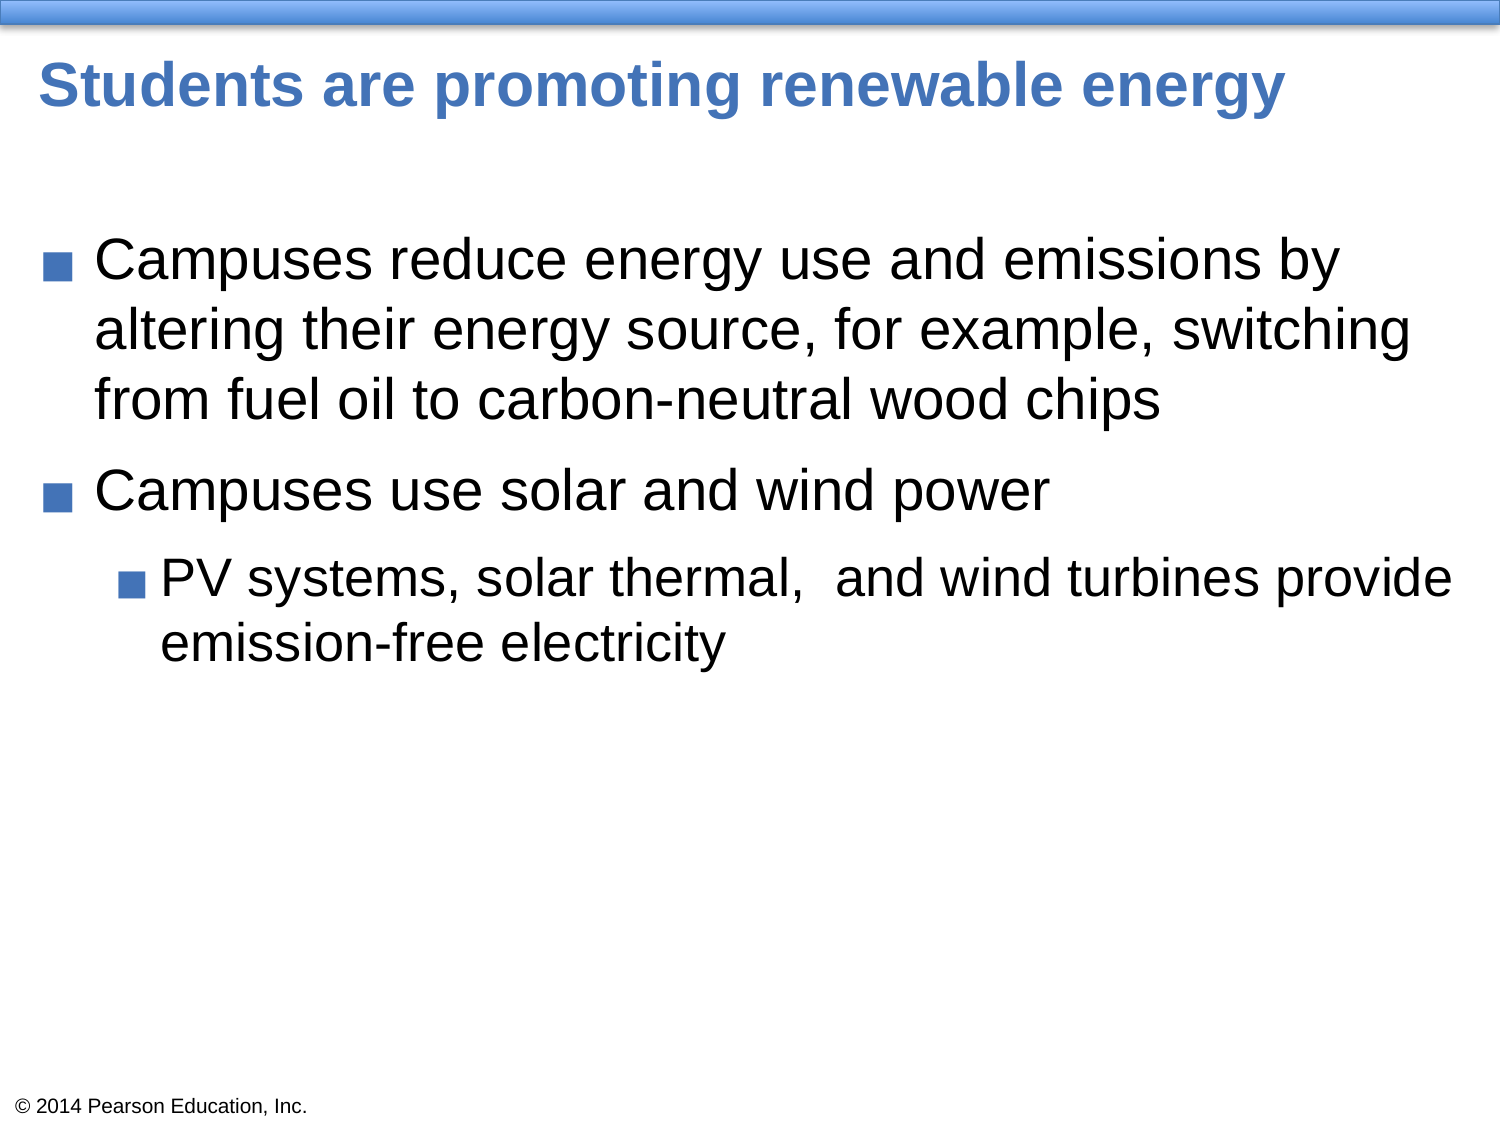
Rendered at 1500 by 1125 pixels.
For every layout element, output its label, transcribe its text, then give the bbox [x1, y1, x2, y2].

list Campuses reduce energy use and emissions by altering their energy source, for example, switching from fuel oil to carbon-neutral wood chips Campuses use solar and wind power PV systems, solar thermal, and wind turbines provide emission-free electricity [23, 213, 1476, 1005]
title Students are promoting renewable energy [23, 36, 1476, 213]
